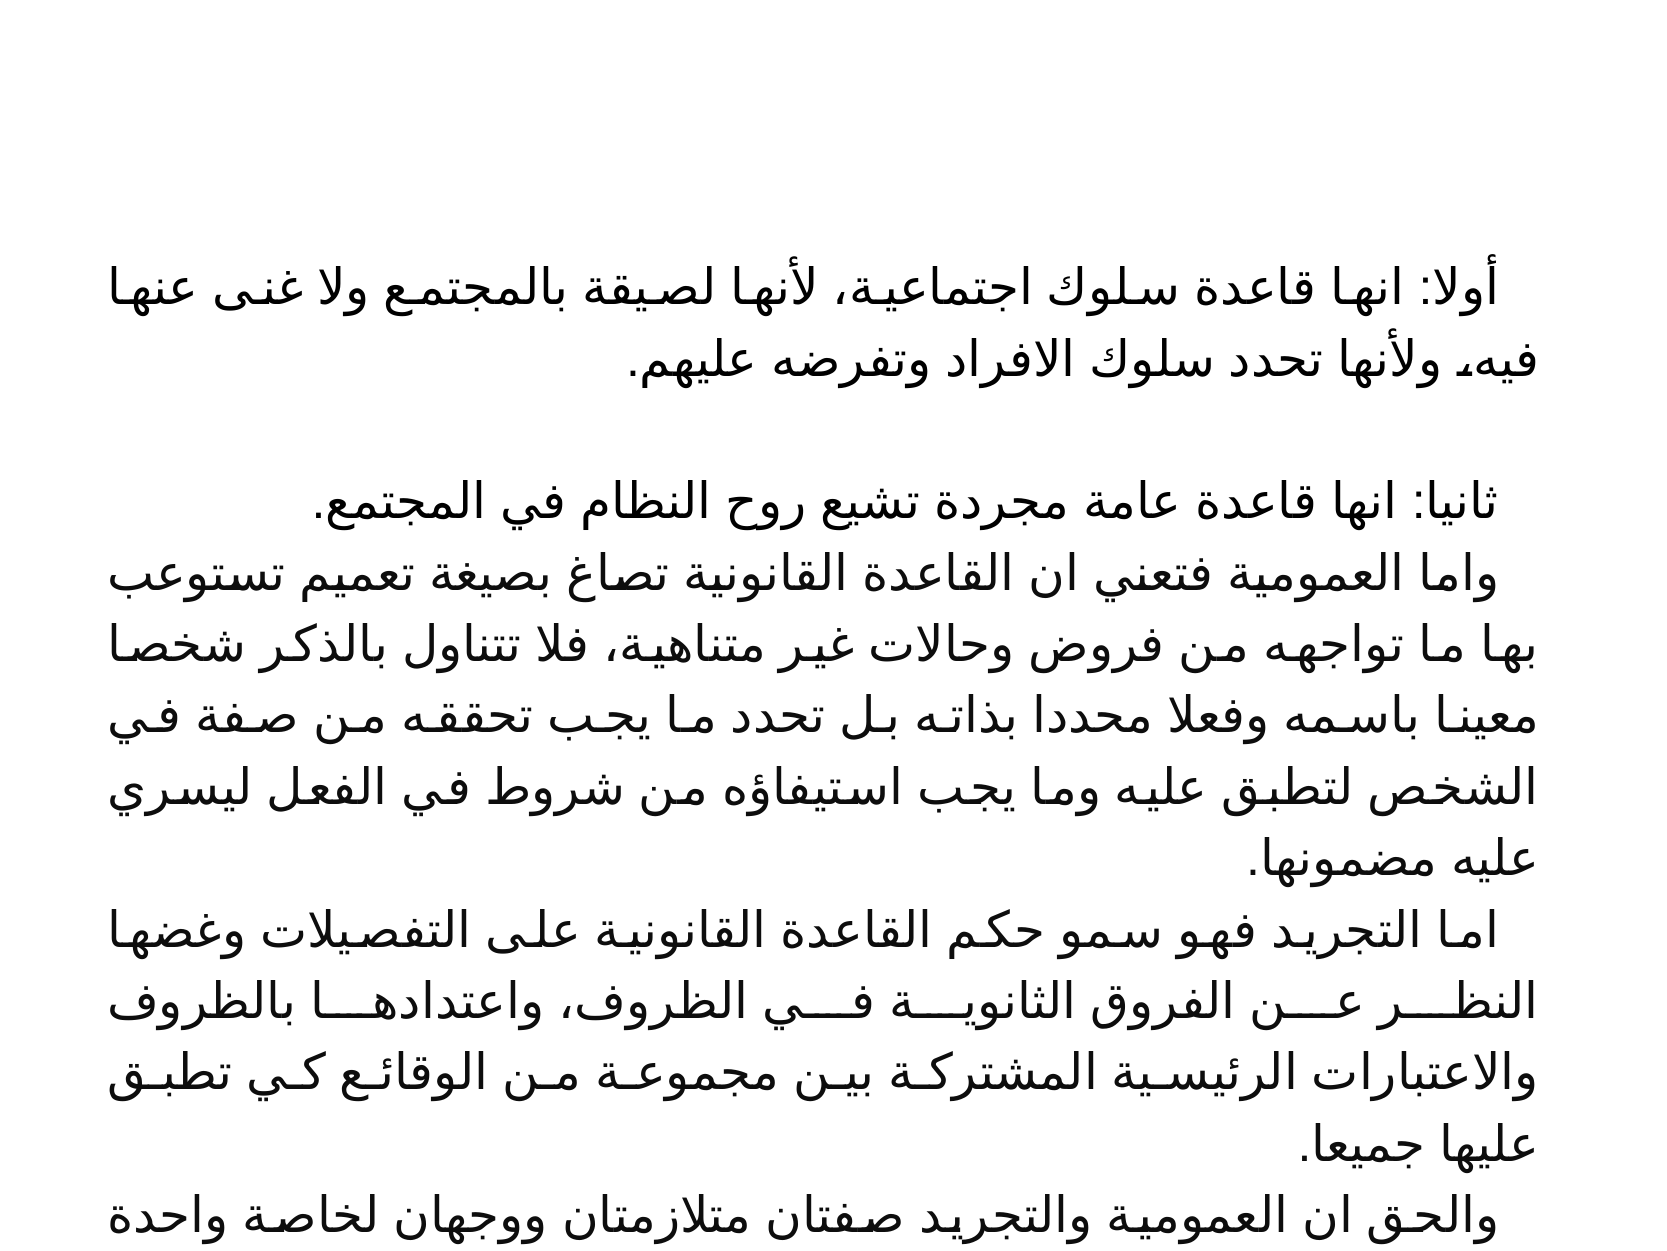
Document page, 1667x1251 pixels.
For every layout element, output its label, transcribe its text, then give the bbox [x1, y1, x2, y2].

text_box أولا: انها قاعدة سلوك اجتماعية، لأنها لصيقة بالمجتمع ولا غنى عنها فيه، ولأنها تحدد سلوك الافراد وتفرضه عليهم. ثانيا: انها قاعدة عامة مجردة تشيع روح النظام في المجتمع. واما العمومية فتعني ان القاعدة القانونية تصاغ بصيغة تعميم تستوعب بها ما تواجهه من فروض وحالات غير متناهية، فلا تتناول بالذكر شخصا معينا باسمه وفعلا محددا بذاته بل تحدد ما يجب تحققه من صفة في الشخص لتطبق عليه وما يجب استيفاؤه من شروط في الفعل ليسري عليه مضمونها. اما التجريد فهو سمو حكم القاعدة القانونية على التفصيلات وغضها النظر عن الفروق الثانوية في الظروف، واعتدادها بالظروف والاعتبارات الرئيسية المشتركة بين مجموعة من الوقائع كي تطبق عليها جميعا. والحق ان العمومية والتجريد صفتان متلازمتان ووجهان لخاصة واحدة من خصائص القاعدة القانونية لا سبيل الى فصلهما عن بعض، لأن القاعدة القانونية يجب ان تكون مجردة لا تعني بالتفصيلات ولا تنزل الى دقائق الظروف لكي تكون عامة. [30, 235, 1554, 1250]
